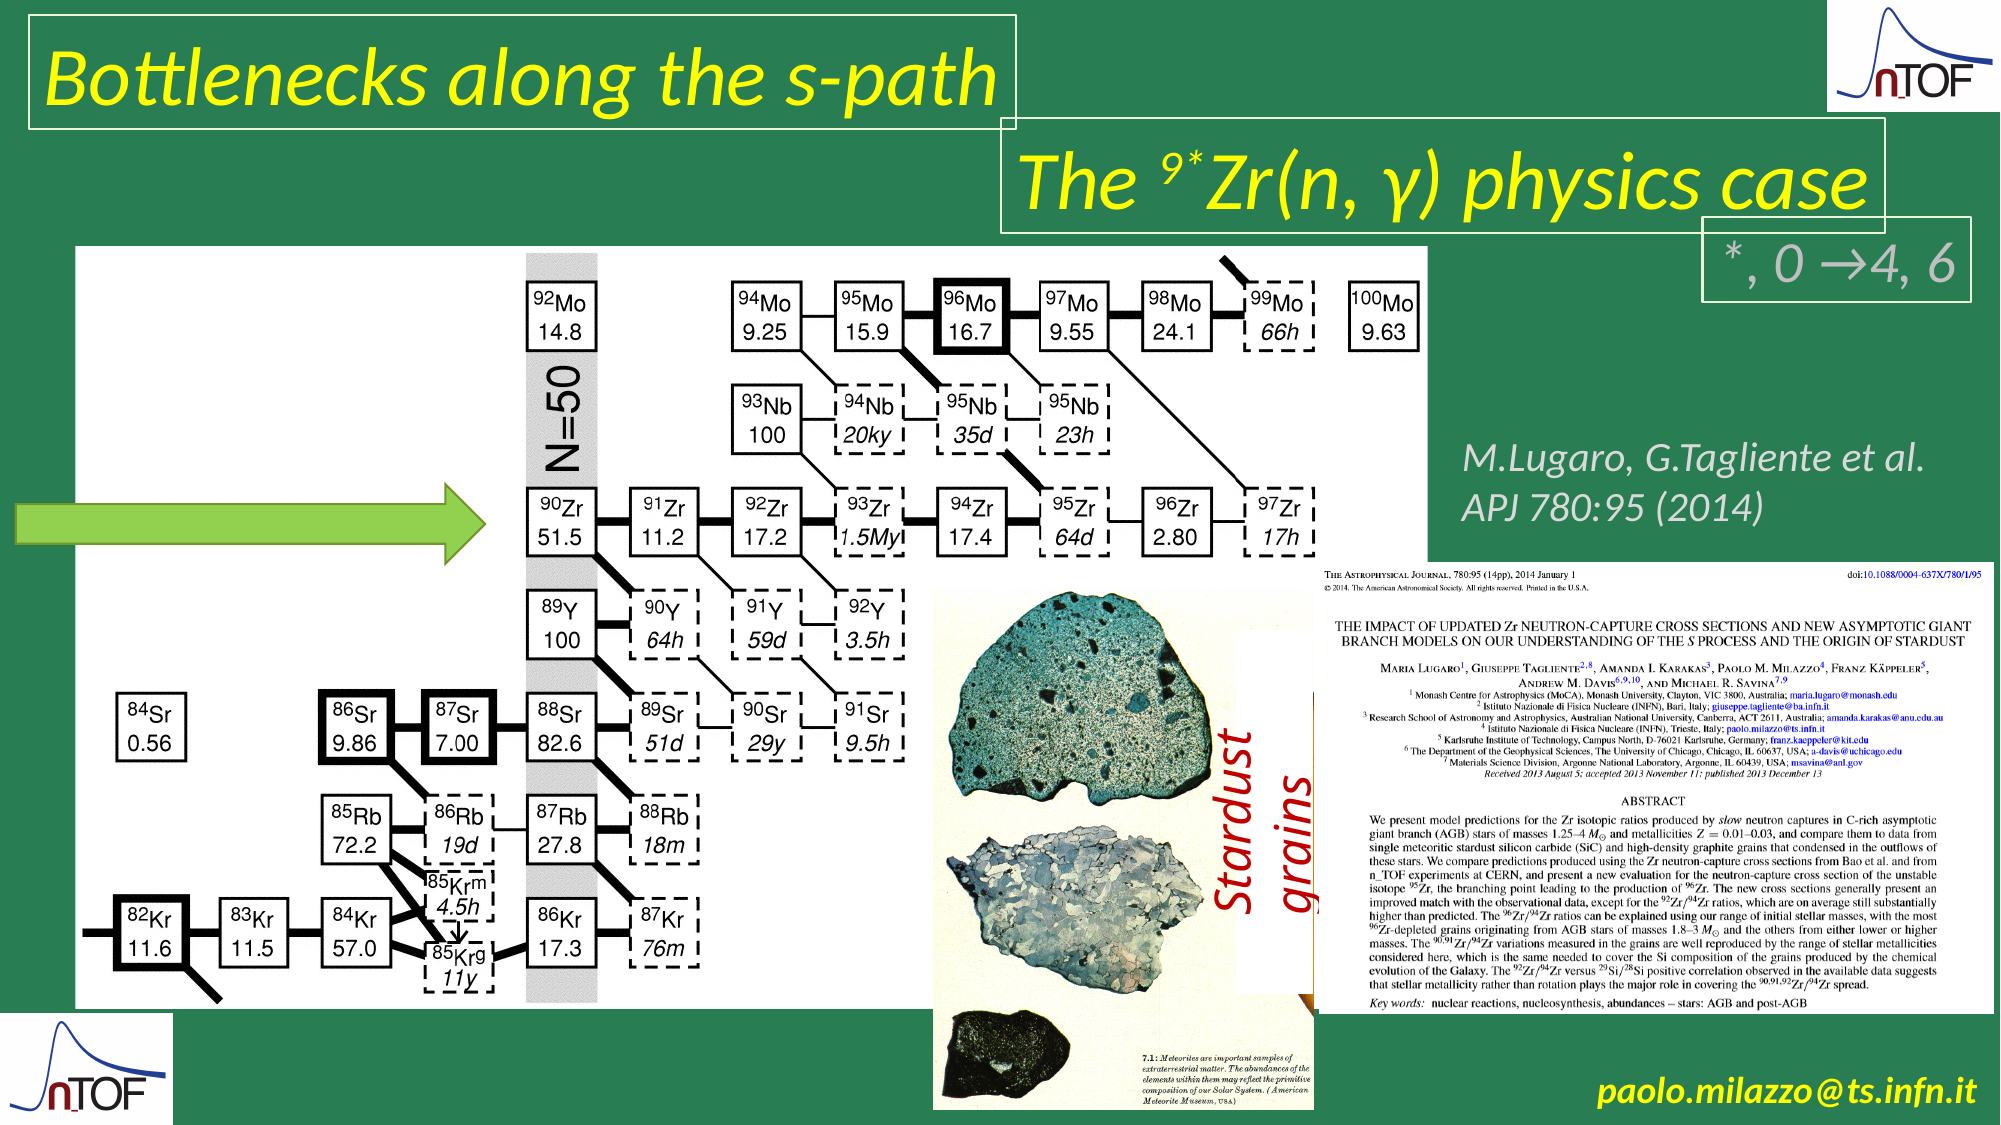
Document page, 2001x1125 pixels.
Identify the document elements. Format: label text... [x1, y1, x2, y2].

text_box The 9*Zr(n, γ) physics case [1001, 118, 1885, 234]
text_box M.Lugaro, G.Tagliente et al. APJ 780:95 (2014) [1447, 422, 1952, 537]
picture [0, 1013, 173, 1125]
picture [75, 246, 1994, 1110]
text_box [14, 503, 75, 545]
text_box Bottlenecks along the s-path [28, 14, 1016, 130]
text_box *, 0 →4, 6 [1702, 216, 1972, 302]
picture [1827, 0, 2000, 112]
